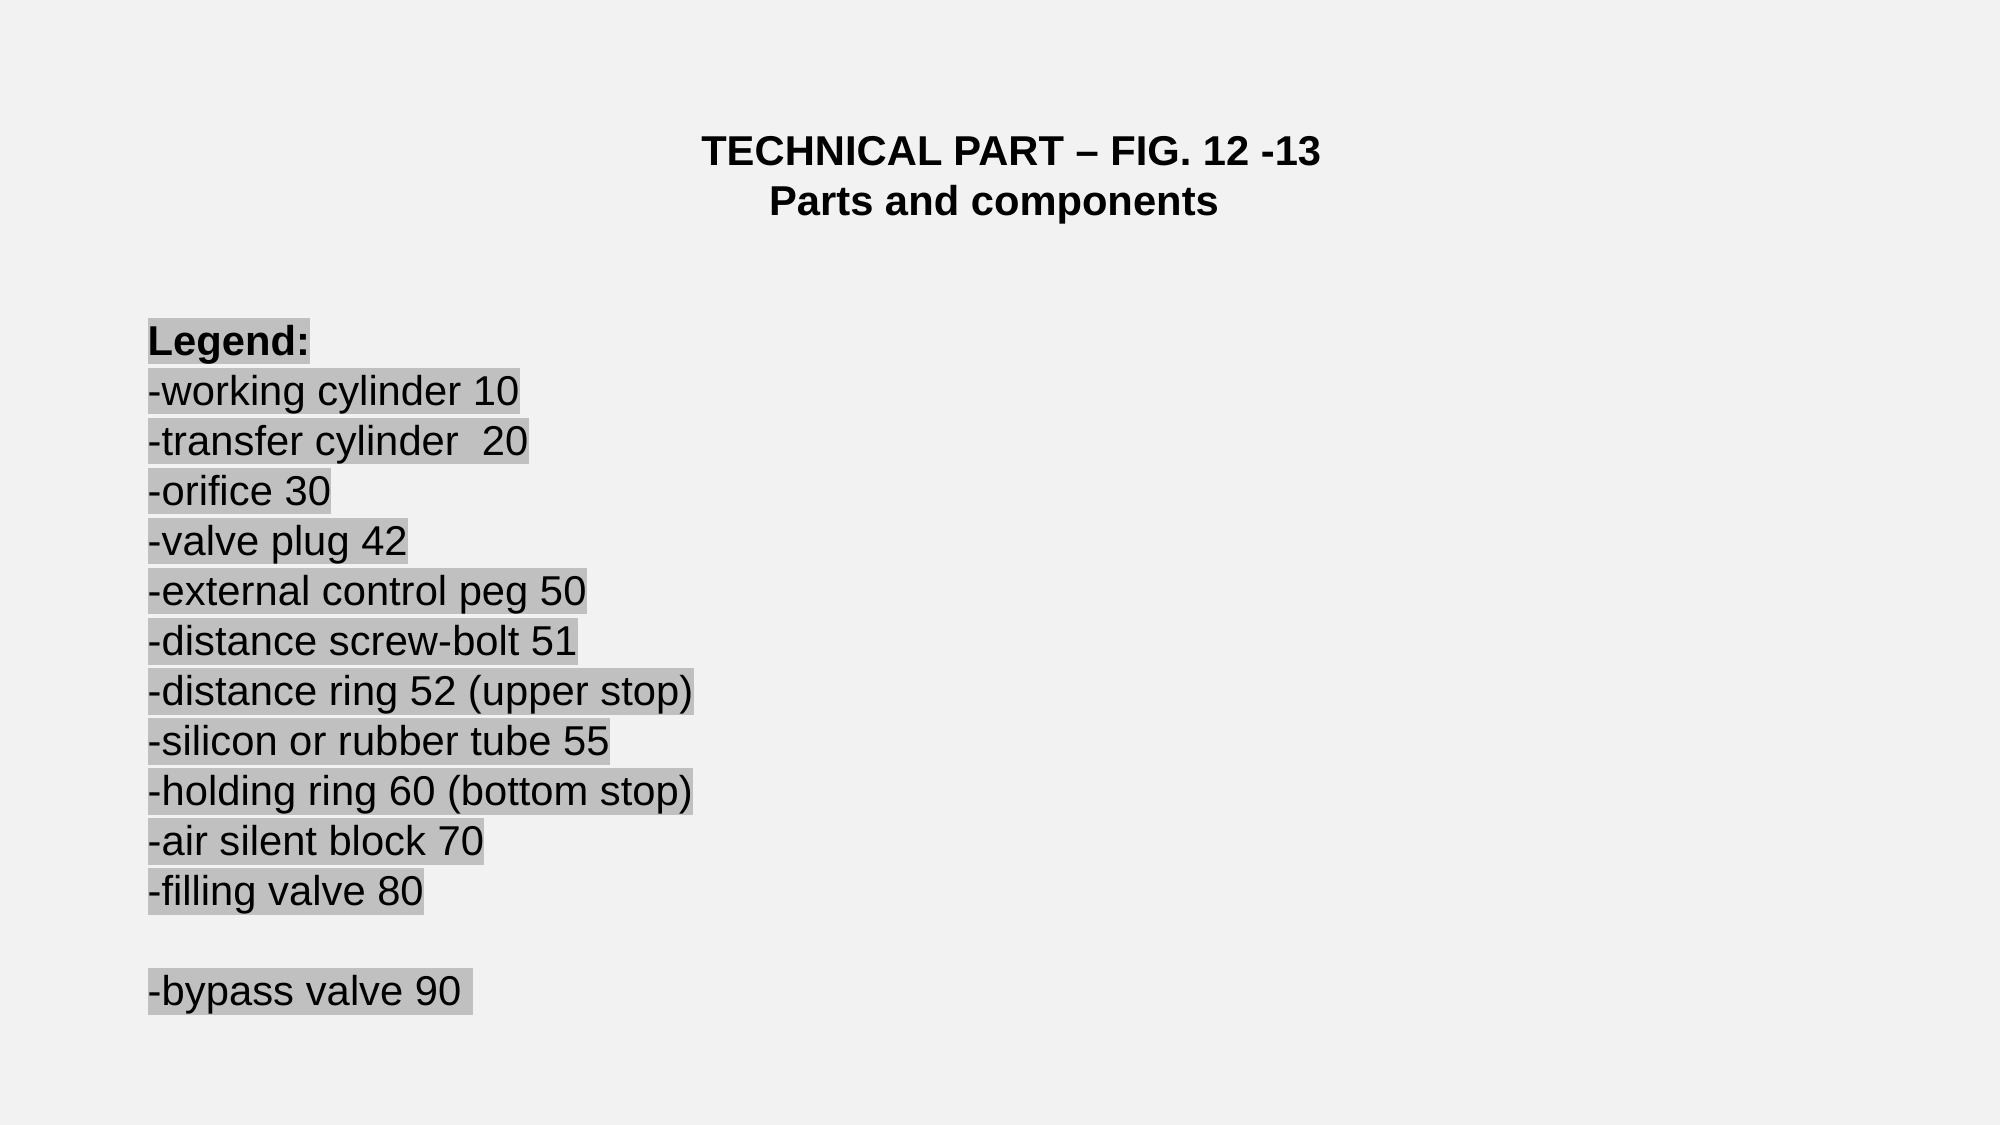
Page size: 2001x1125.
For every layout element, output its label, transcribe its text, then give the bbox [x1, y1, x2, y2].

list TECHNICAL PART – FIG. 12 -13 Parts and components Legend: -working cylinder 10 -transfer cylinder 20 -orifice 30 -valve plug 42 -external control peg 50 -distance screw-bolt 51 -distance ring 52 (upper stop) -silicon or rubber tube 55 -holding ring 60 (bottom stop) -air silent block 70 -filling valve 80 -bypass valve 90 [0, 0, 2000, 1125]
